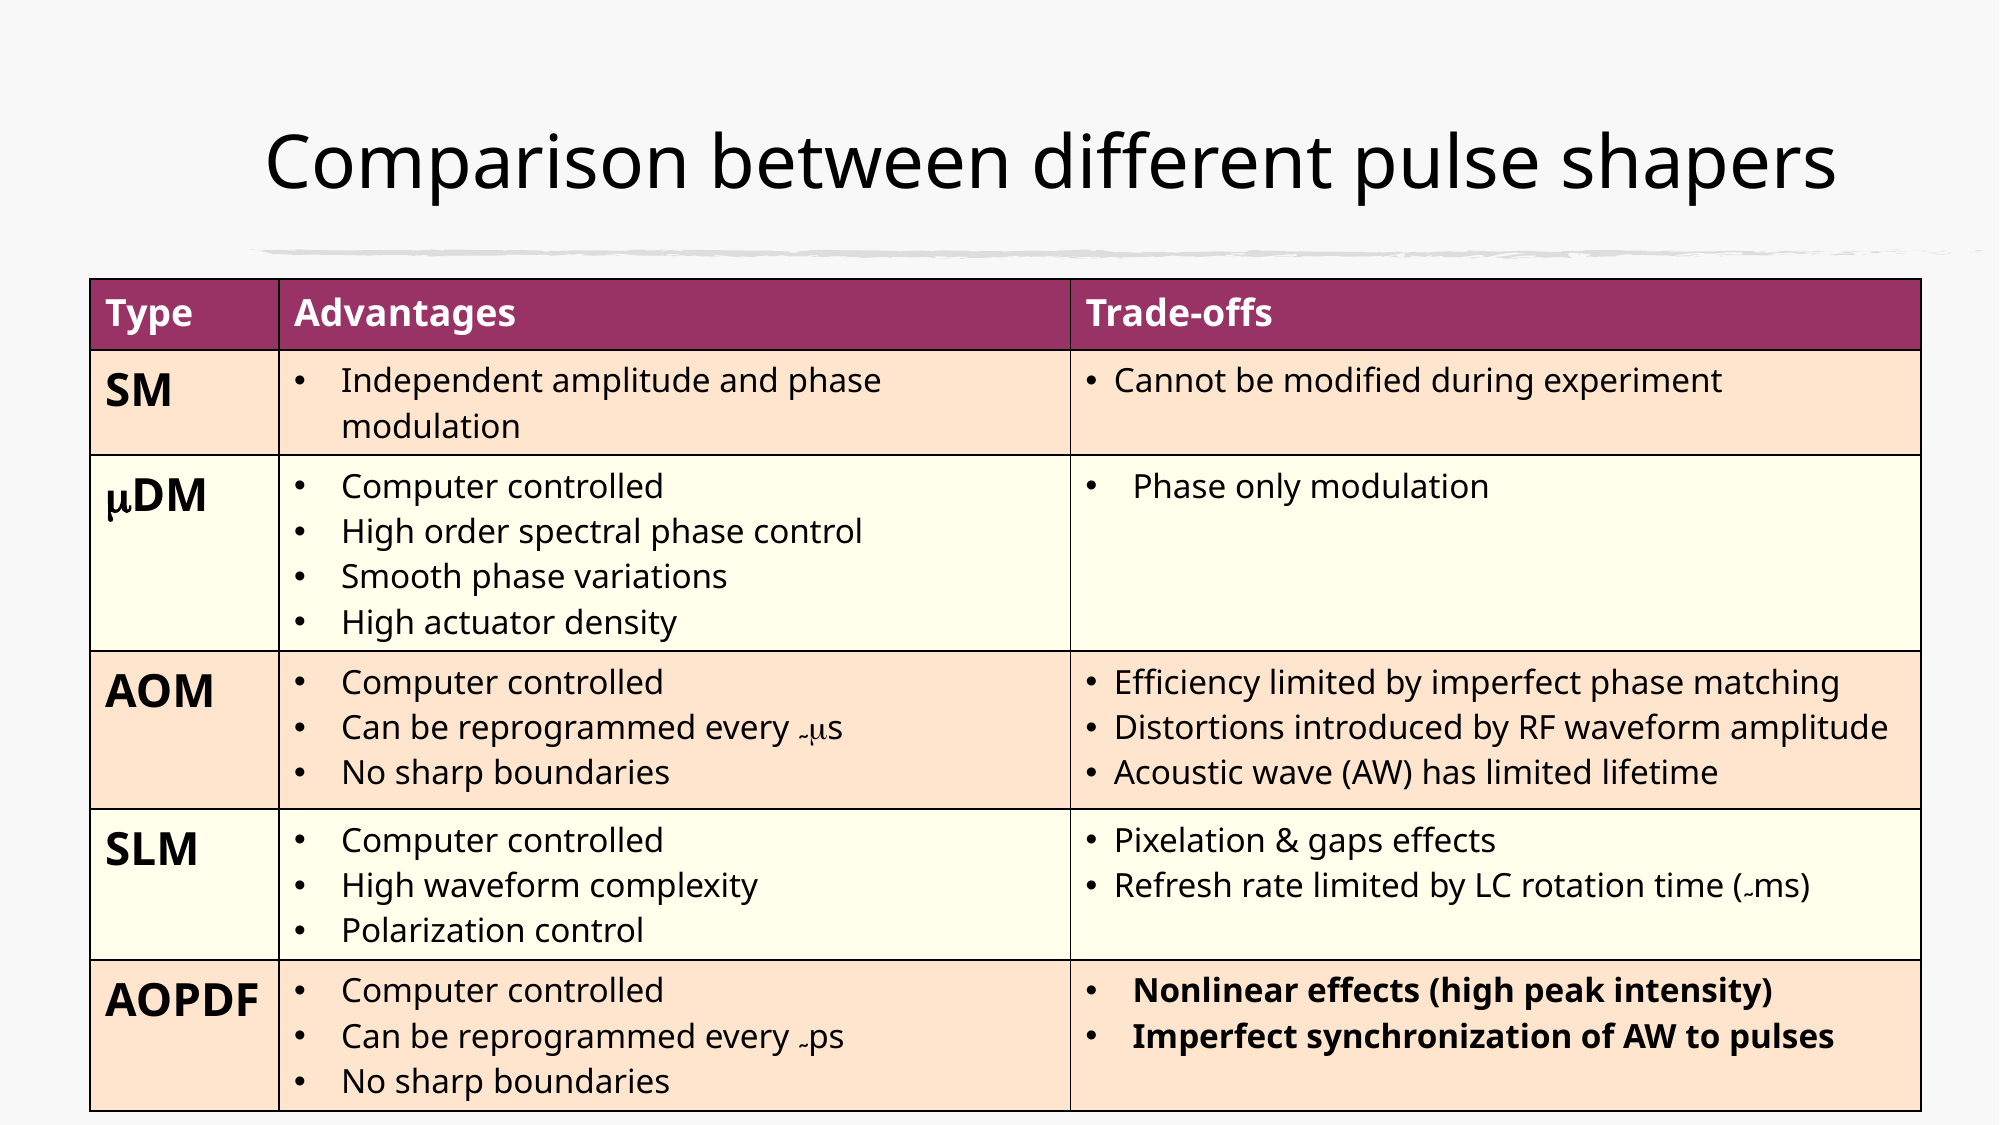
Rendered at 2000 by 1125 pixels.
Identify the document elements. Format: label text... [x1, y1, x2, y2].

table_cell Independent amplitude and phase modulation [280, 351, 1070, 454]
table_cell Computer controlled Can be reprogrammed every ~ms No sharp boundaries [280, 652, 1070, 808]
table_cell Computer controlled Can be reprogrammed every ~ps No sharp boundaries [280, 961, 1070, 1110]
table_header Advantages [280, 280, 1070, 349]
table_cell mDM [91, 456, 278, 650]
table_header Trade-offs [1071, 280, 1920, 349]
table_cell Computer controlled High order spectral phase control Smooth phase variations High actuator density [280, 456, 1070, 650]
title Comparison between different pulse shapers [249, 45, 1945, 213]
table_cell Cannot be modified during experiment [1071, 351, 1920, 454]
table_cell Pixelation & gaps effects Refresh rate limited by LC rotation time (~ms) [1071, 810, 1920, 959]
table_header Type [91, 280, 278, 349]
table_cell Phase only modulation [1071, 456, 1920, 650]
table_cell SLM [91, 810, 278, 959]
table_cell Efficiency limited by imperfect phase matching Distortions introduced by RF waveform amplitude Acoustic wave (AW) has limited lifetime [1071, 652, 1920, 808]
table_cell SM [91, 351, 278, 454]
table_cell AOM [91, 652, 278, 808]
table_cell Nonlinear effects (high peak intensity) Imperfect synchronization of AW to pulses [1071, 961, 1920, 1110]
table_cell AOPDF [91, 961, 278, 1110]
table_cell Computer controlled High waveform complexity Polarization control [280, 810, 1070, 959]
